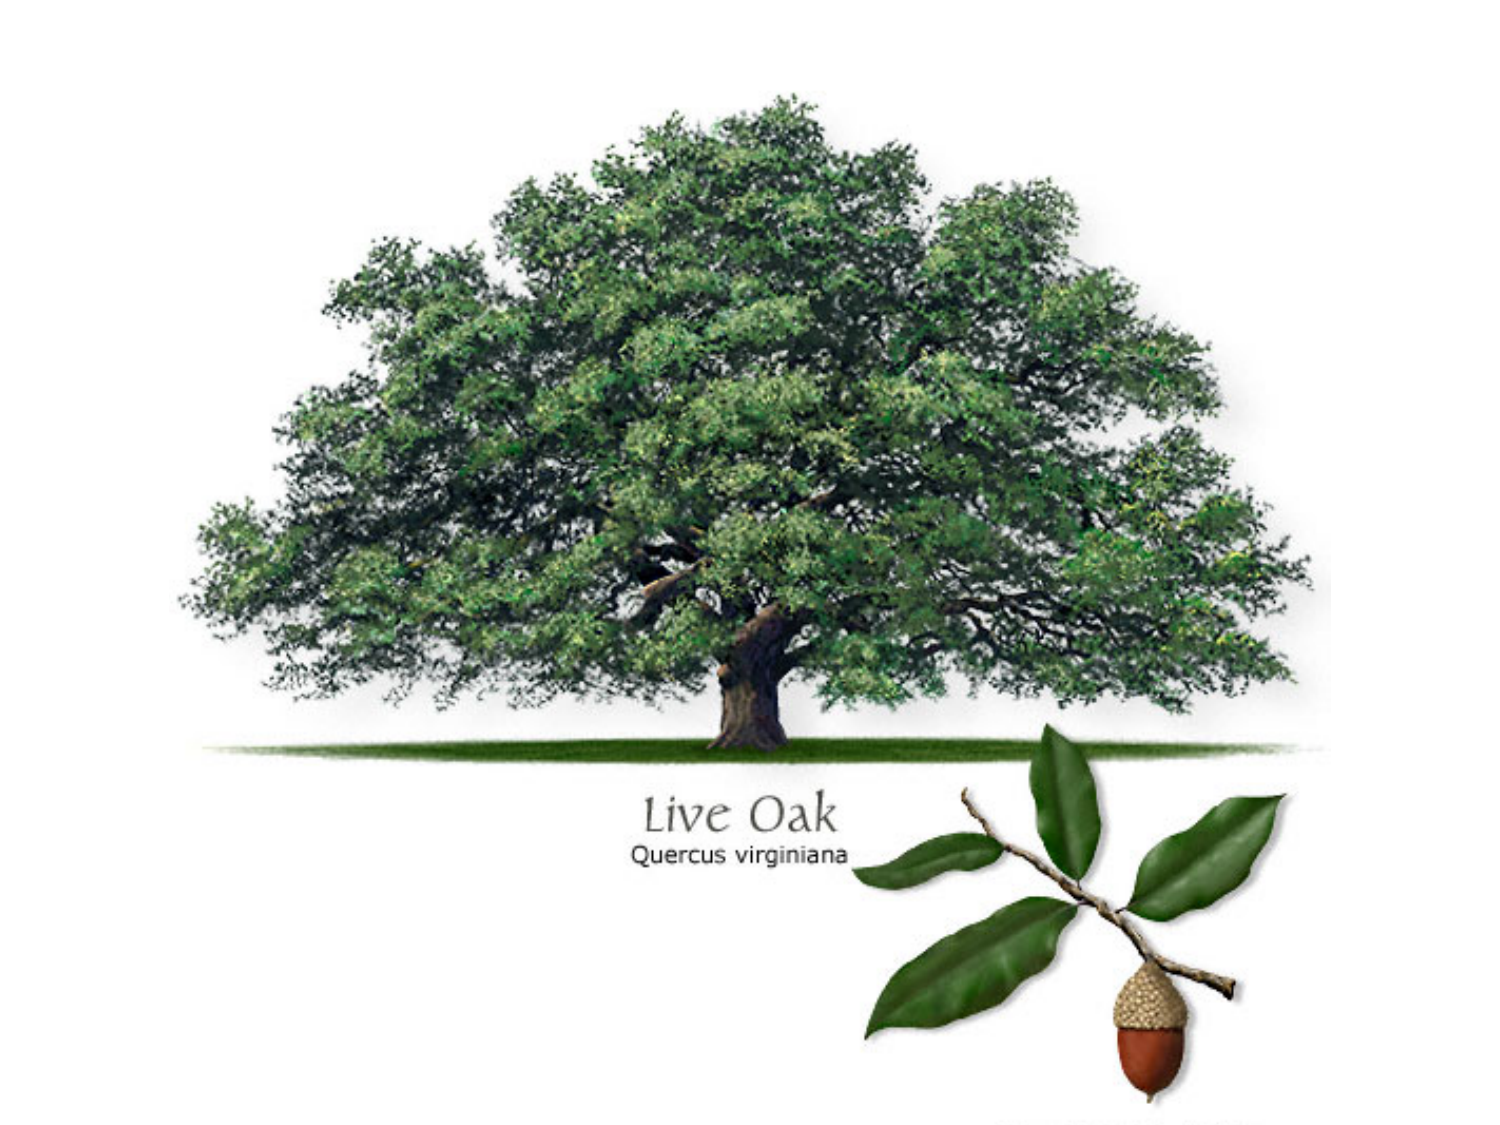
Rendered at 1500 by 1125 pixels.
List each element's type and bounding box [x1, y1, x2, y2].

picture [169, 24, 1331, 1125]
